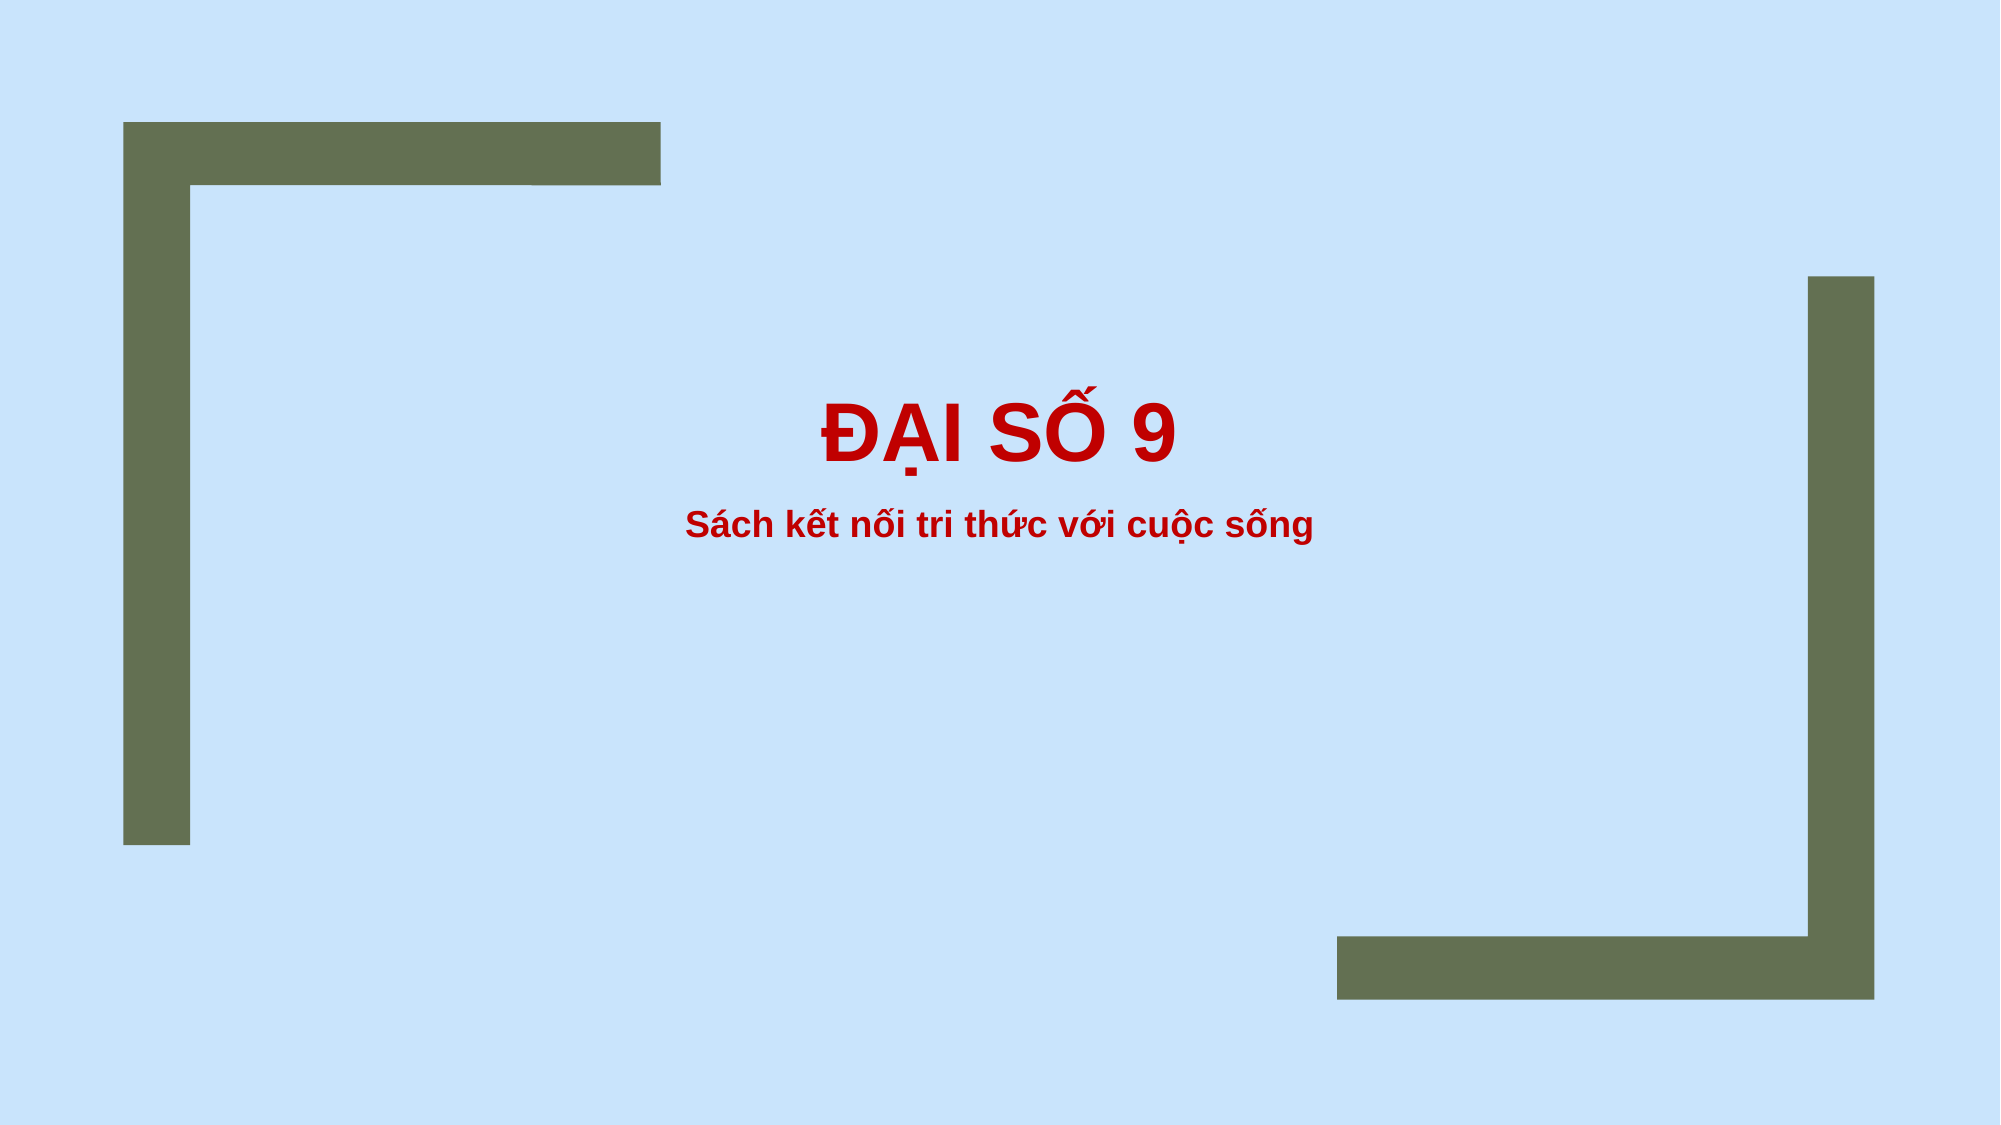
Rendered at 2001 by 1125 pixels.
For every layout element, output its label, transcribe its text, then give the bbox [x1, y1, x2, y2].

text_box ĐẠI SỐ 9 Sách kết nối tri thức với cuộc sống [232, 320, 1768, 553]
